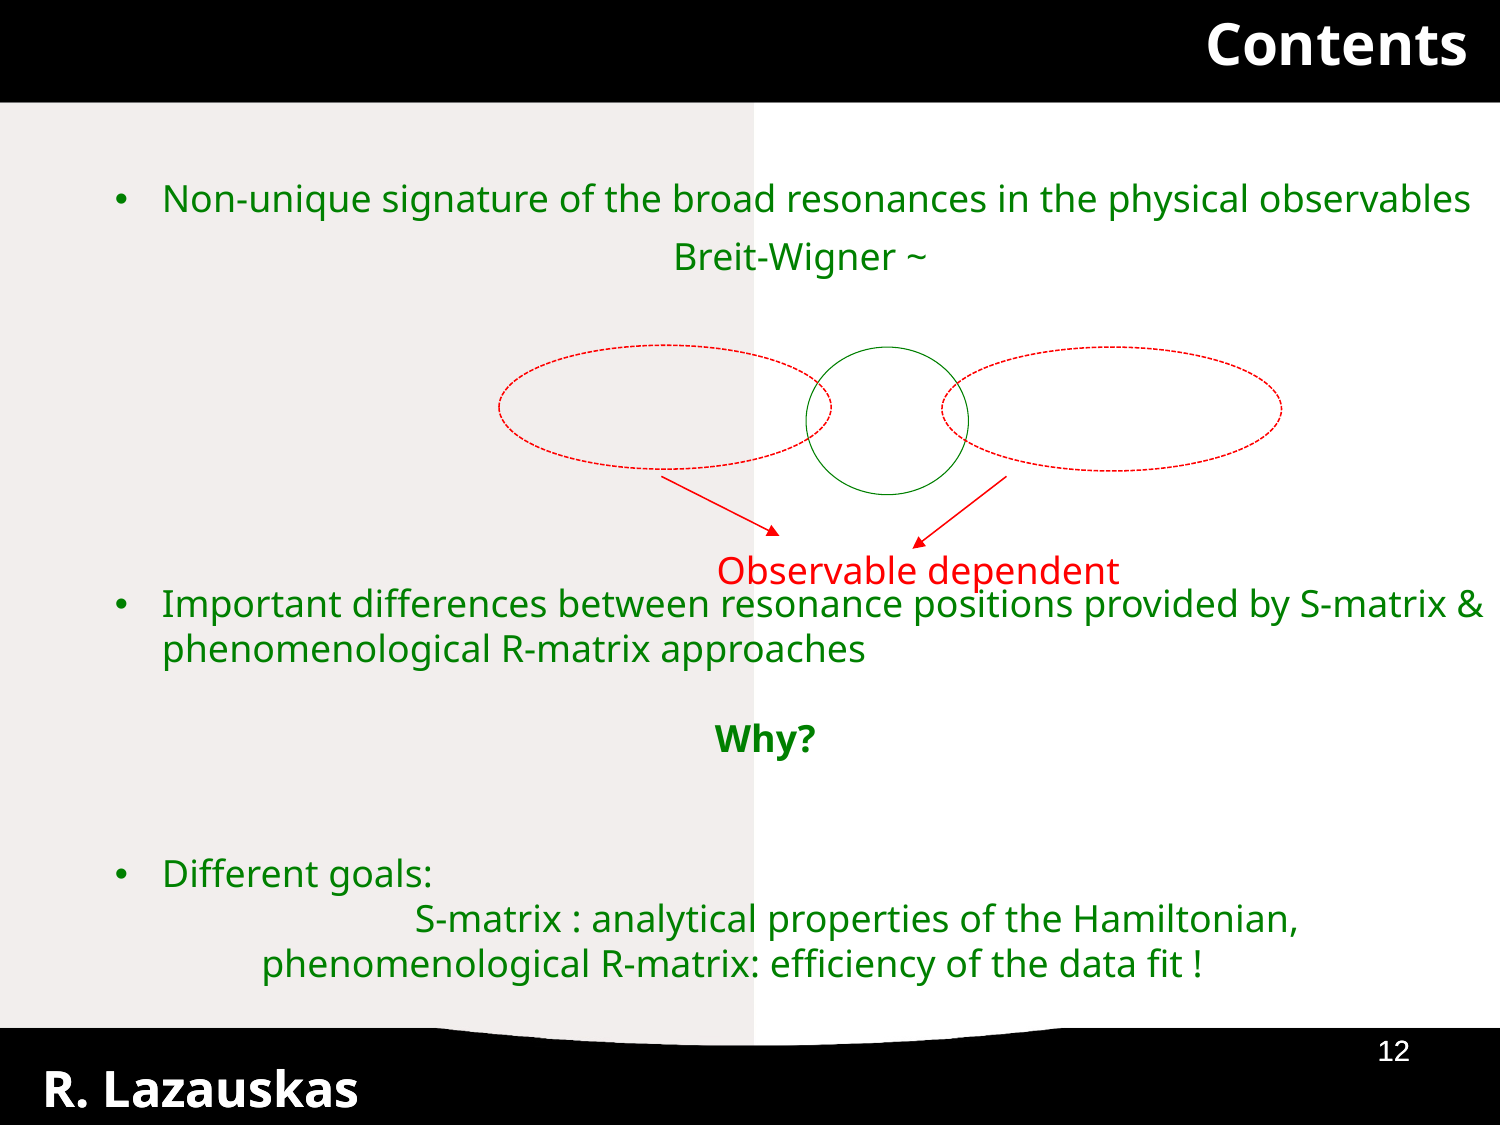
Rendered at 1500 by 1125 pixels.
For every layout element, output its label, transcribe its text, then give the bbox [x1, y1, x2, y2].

text_box Contents [1190, 0, 1484, 85]
text_box 12 [1074, 1024, 1425, 1103]
text_box R. Lazauskas [27, 1049, 375, 1125]
text_box [496, 343, 834, 472]
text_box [661, 476, 780, 537]
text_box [912, 476, 1007, 549]
picture [0, 0, 1500, 1125]
text_box [939, 344, 1284, 474]
text_box [807, 344, 967, 497]
text_box 18/05/2018 [75, 1024, 425, 1103]
text_box Observable dependent [701, 539, 1337, 599]
